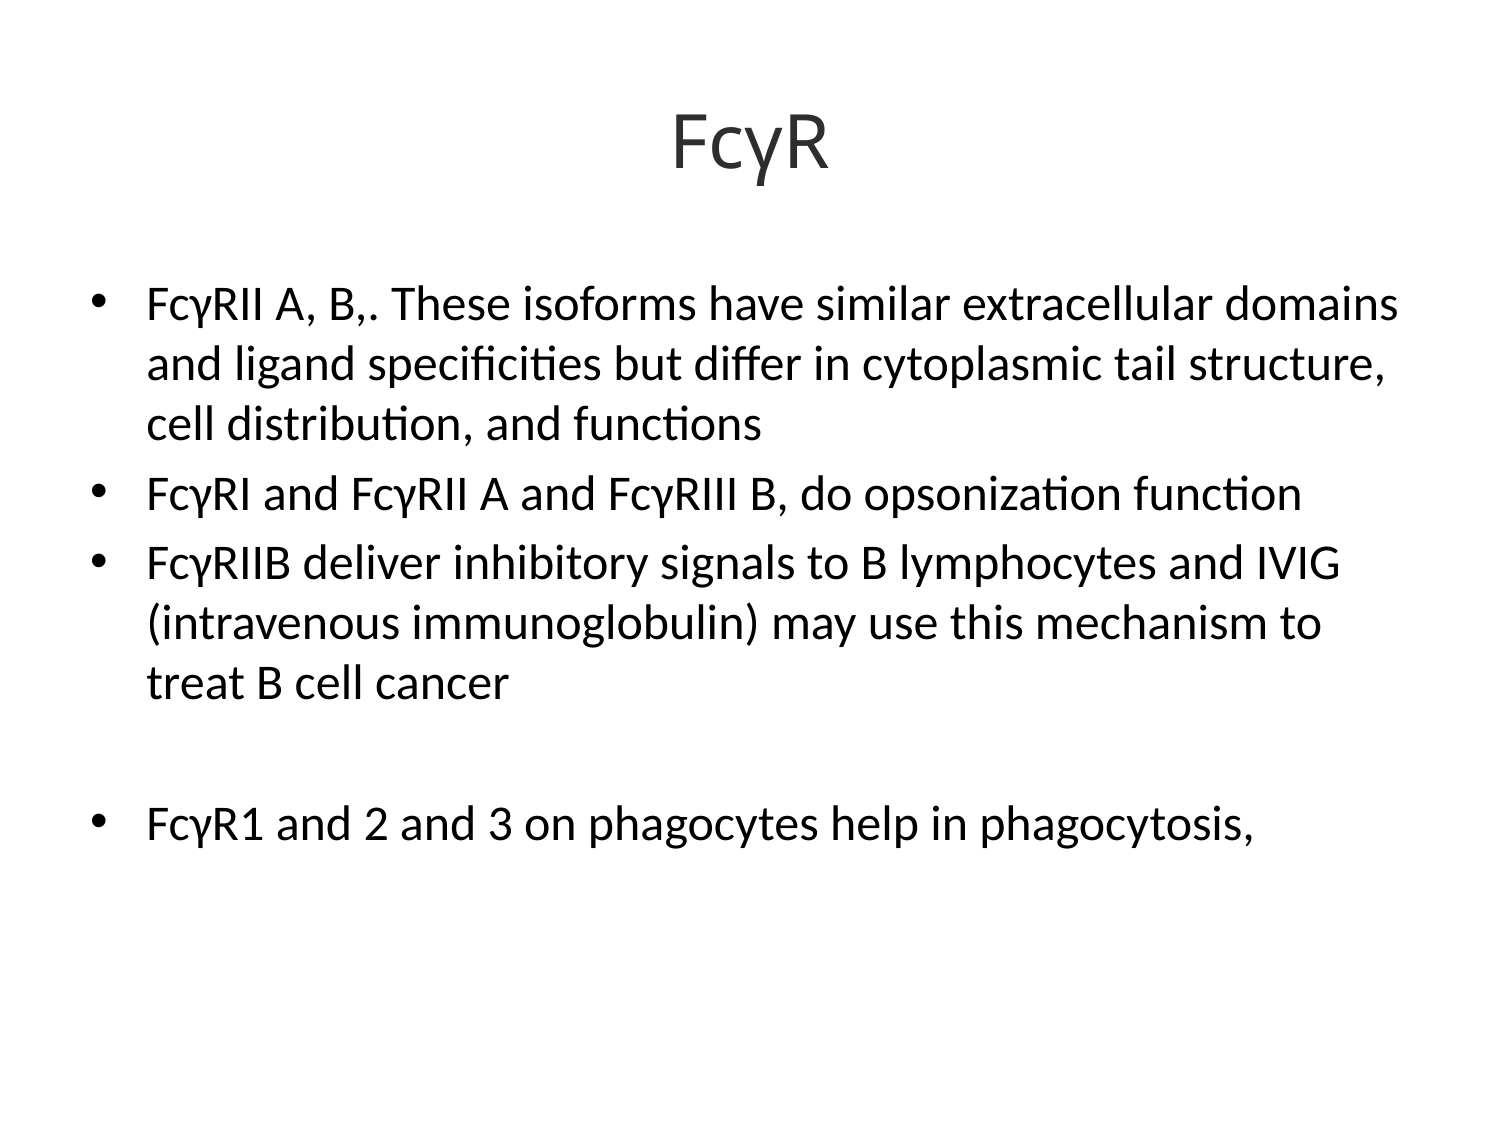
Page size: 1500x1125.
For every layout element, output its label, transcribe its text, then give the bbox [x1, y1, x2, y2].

title FcγR [75, 45, 1425, 233]
list FcγRII A, B,. These isoforms have similar extracellular domains and ligand specificities but differ in cytoplasmic tail structure, cell distribution, and functions FcγRI and FcγRII A and FcγRIII B, do opsonization function FcγRIIB deliver inhibitory signals to B lymphocytes and IVIG (intravenous immunoglobulin) may use this mechanism to treat B cell cancer FcγR1 and 2 and 3 on phagocytes help in phagocytosis, [75, 262, 1425, 1005]
